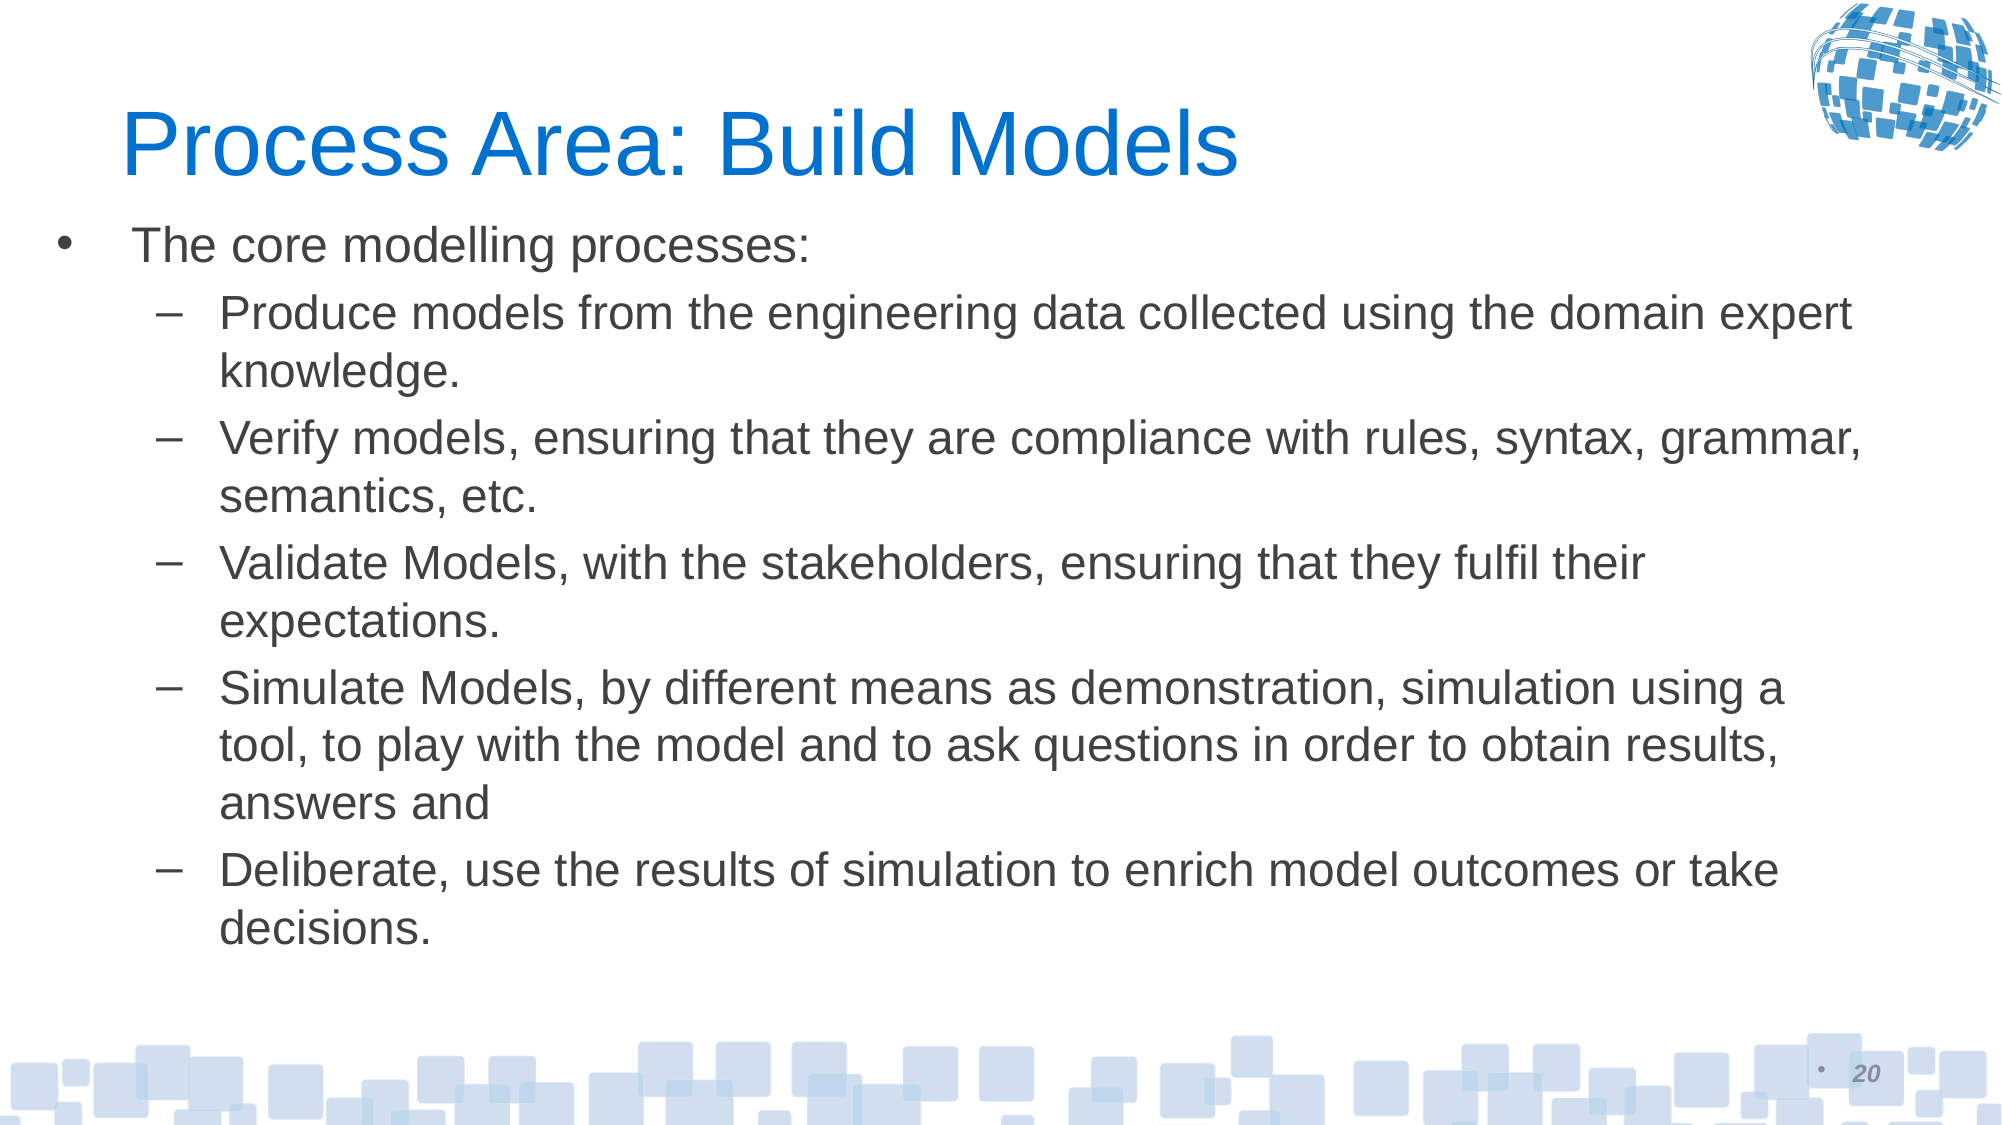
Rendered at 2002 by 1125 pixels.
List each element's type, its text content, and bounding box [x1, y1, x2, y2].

list The core modelling processes: Produce models from the engineering data collected using the domain expert knowledge. Verify models, ensuring that they are compliance with rules, syntax, grammar, semantics, etc. Validate Models, with the stakeholders, ensuring that they fulfil their expectations. Simulate Models, by different means as demonstration, simulation using a tool, to play with the model and to ask questions in order to obtain results, answers and Deliberate, use the results of simulation to enrich model outcomes or take decisions. [36, 202, 1901, 1023]
slide_number 20 [1434, 1042, 1901, 1103]
picture [0, 0, 2002, 1125]
title Process Area: Build Models [100, 45, 1901, 233]
